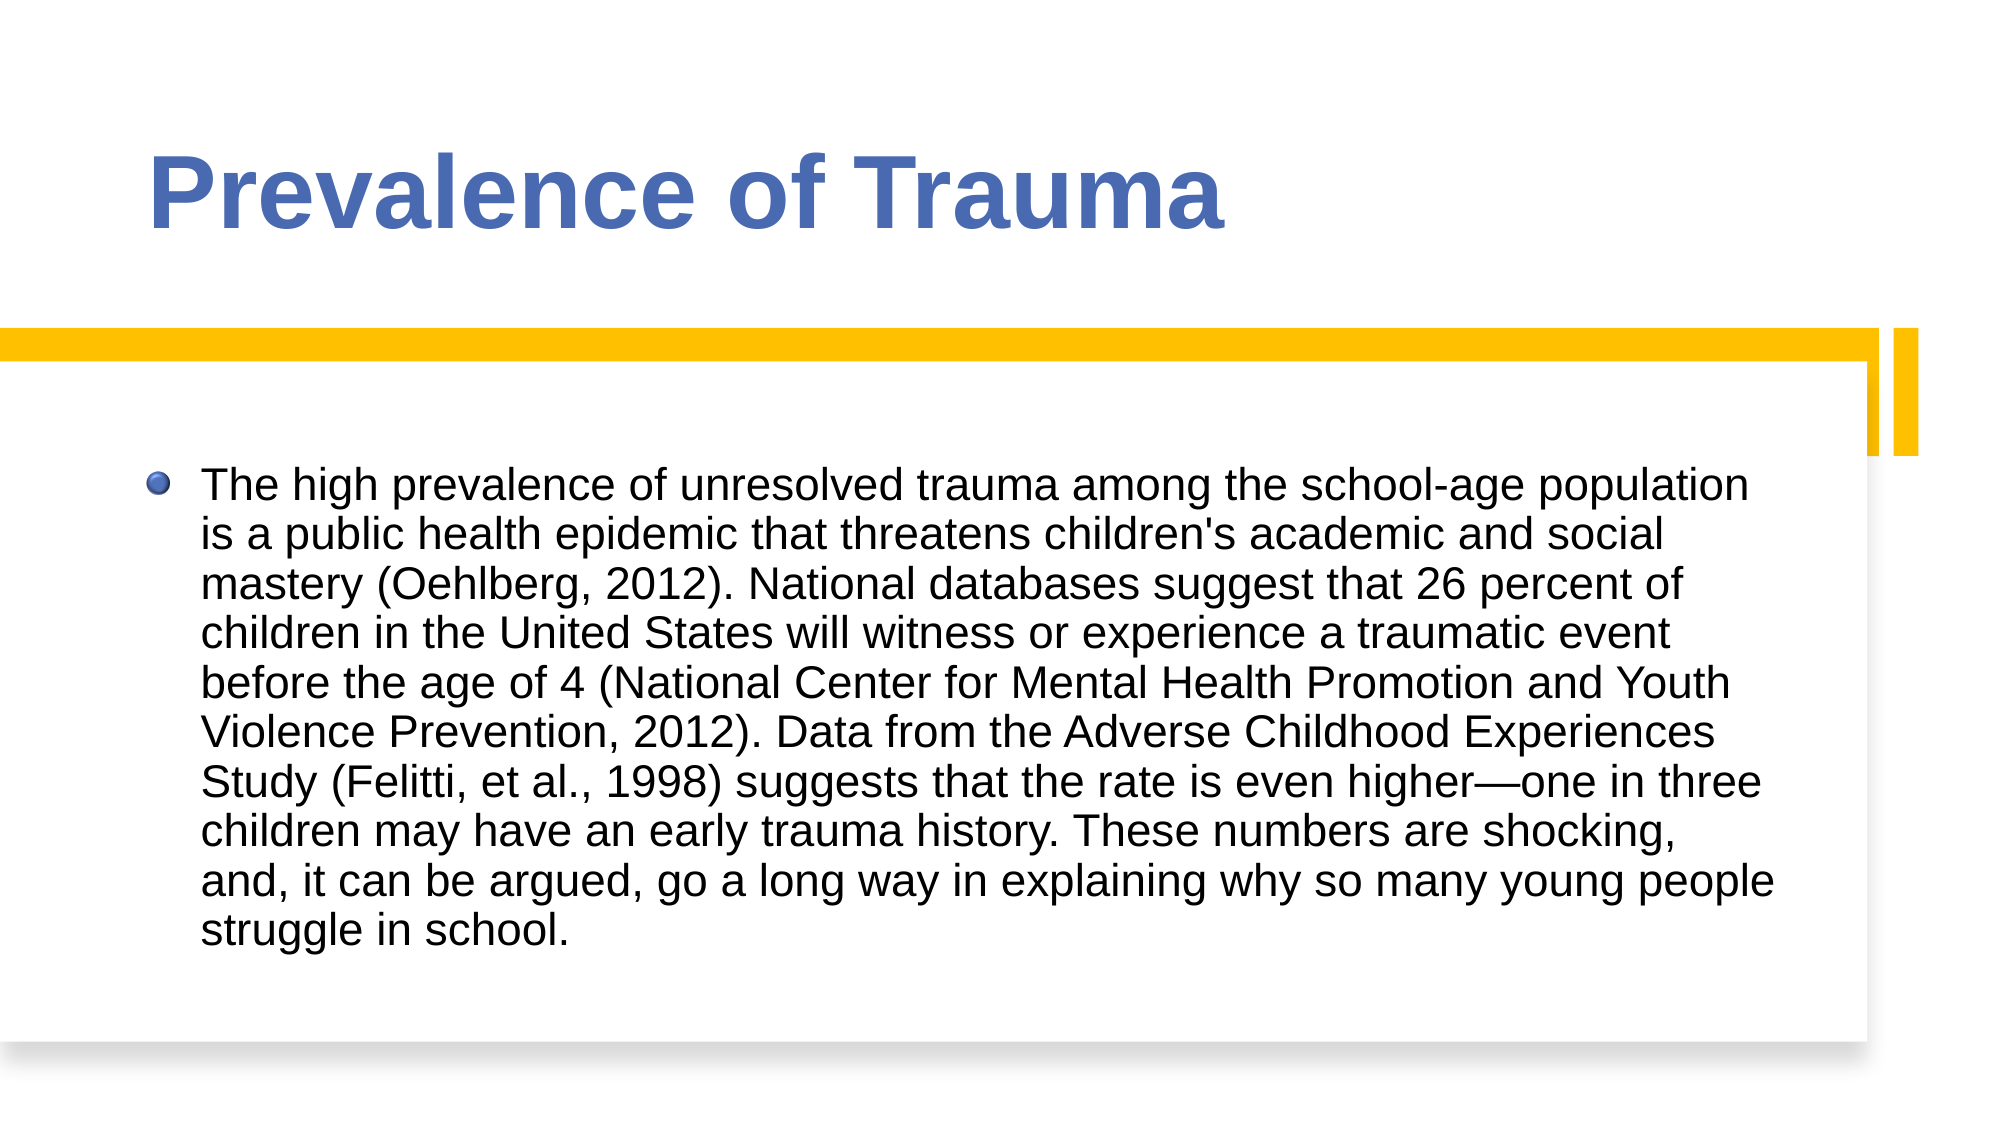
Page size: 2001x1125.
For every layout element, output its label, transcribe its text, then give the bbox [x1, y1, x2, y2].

list The high prevalence of unresolved trauma among the school-age population is a public health epidemic that threatens children's academic and social mastery (Oehlberg, 2012). National databases suggest that 26 percent of children in the United States will witness or experience a traumatic event before the age of 4 (National Center for Mental Health Promotion and Youth Violence Prevention, 2012). Data from the Adverse Childhood Experiences Study (Felitti, et al., 1998) suggests that the rate is even higher—one in three children may have an early trauma history. These numbers are shocking, and, it can be argued, go a long way in explaining why so many young people struggle in school. [130, 457, 1795, 990]
title Prevalence of Trauma [132, 63, 1648, 259]
text_box [0, 457, 1868, 1043]
picture [145, 470, 171, 496]
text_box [0, 327, 1919, 457]
text_box [0, 0, 2000, 1125]
